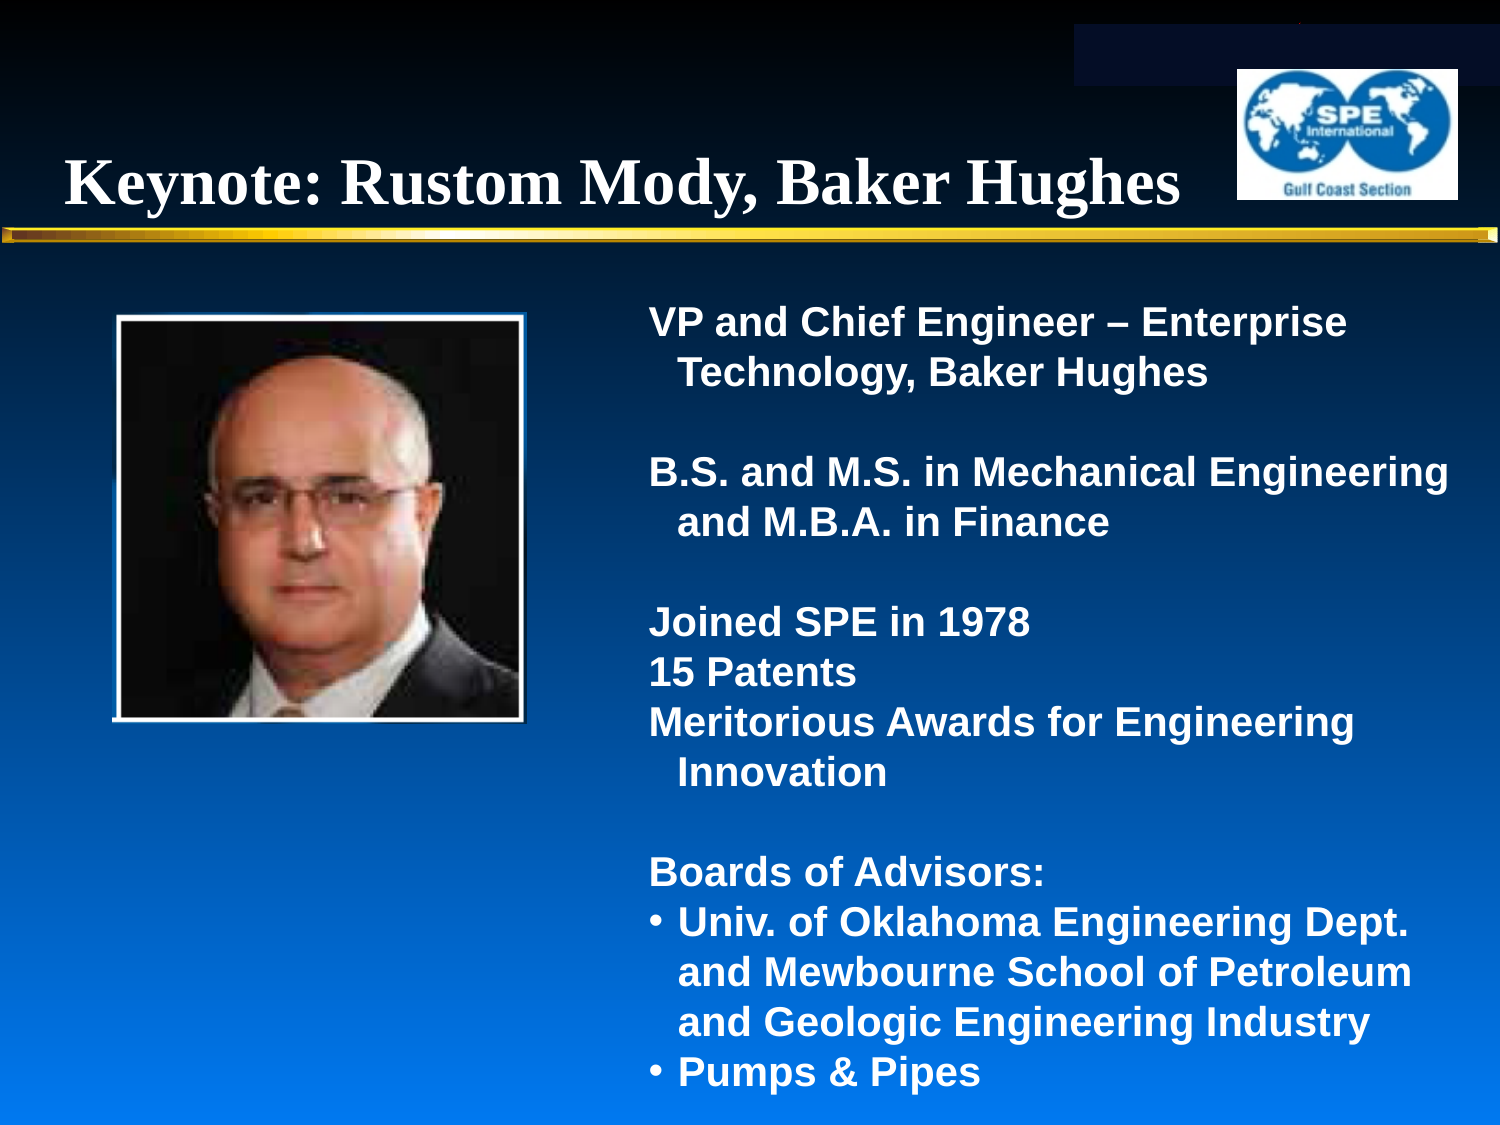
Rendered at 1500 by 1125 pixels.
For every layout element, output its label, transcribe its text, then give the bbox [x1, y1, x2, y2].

text_box [1074, 24, 1500, 86]
title Keynote: Rustom Mody, Baker Hughes [57, 80, 1443, 226]
picture [112, 312, 527, 724]
picture [1237, 69, 1458, 201]
text_box VP and Chief Engineer – Enterprise Technology, Baker Hughes B.S. and M.S. in Mechanical Engineering and M.B.A. in Finance Joined SPE in 1978 15 Patents Meritorious Awards for Engineering Innovation Boards of Advisors: Univ. of Oklahoma Engineering Dept. and Mewbourne School of Petroleum and Geologic Engineering Industry Pumps & Pipes [624, 287, 1475, 1103]
